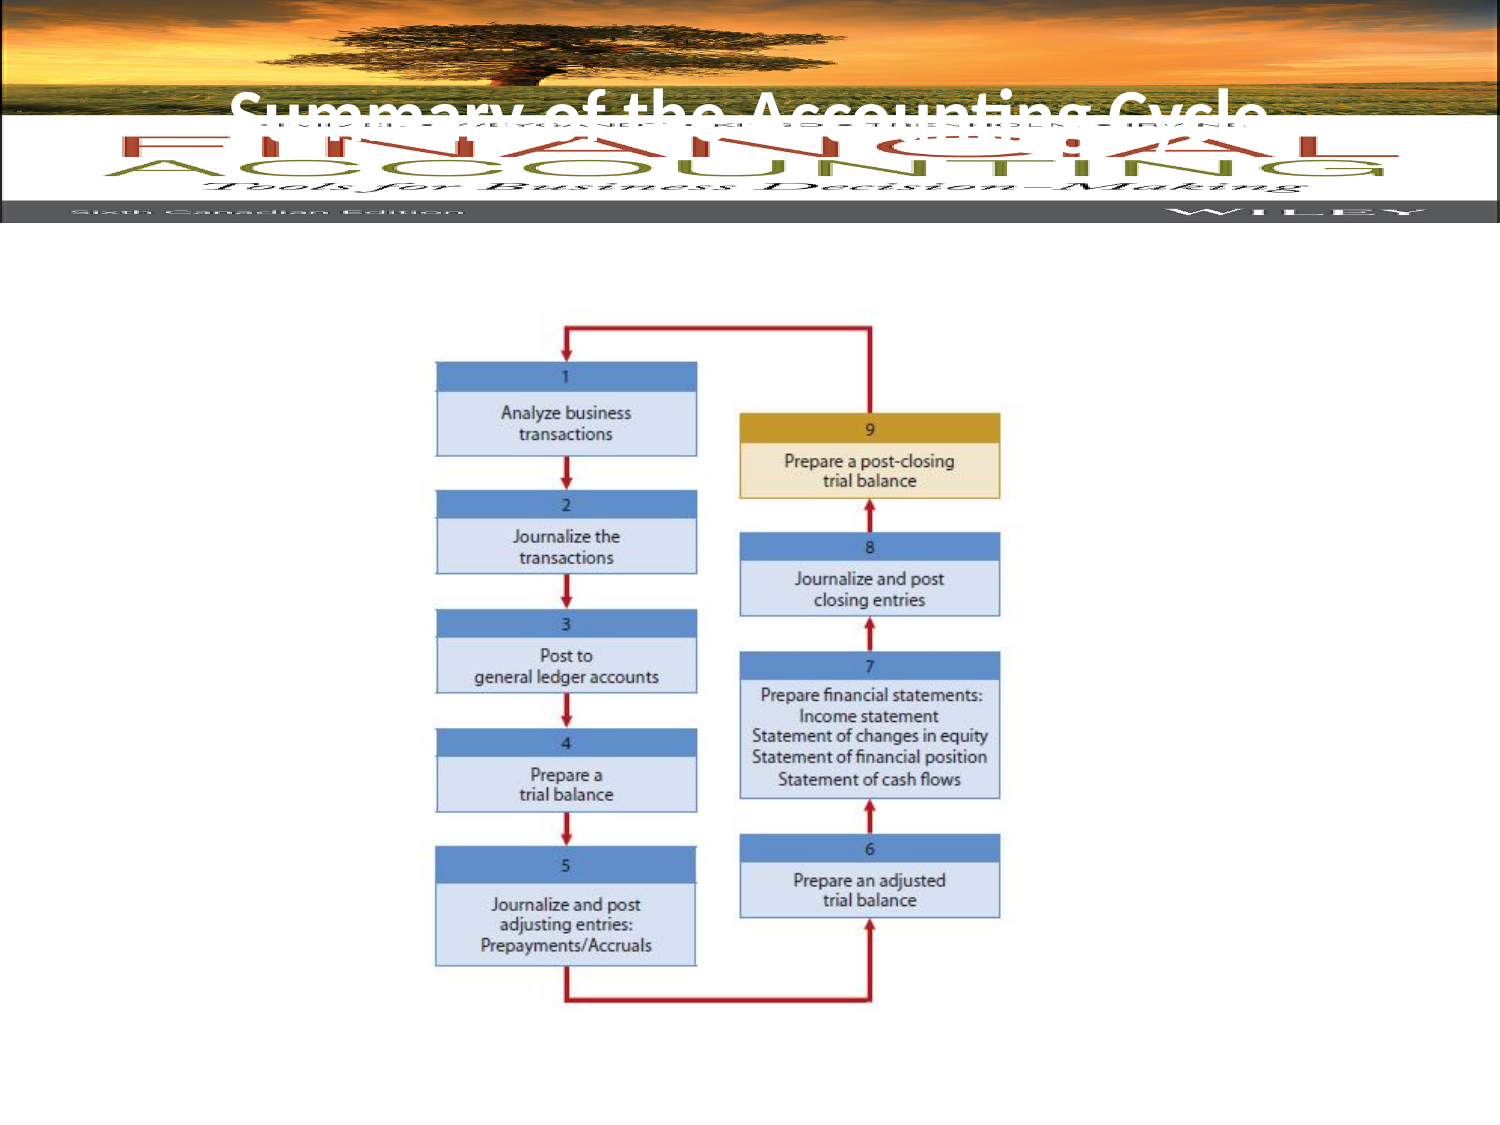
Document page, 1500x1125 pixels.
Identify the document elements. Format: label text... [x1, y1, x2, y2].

title Summary of the Accounting Cycle [0, 0, 1500, 224]
picture [371, 285, 1059, 1081]
